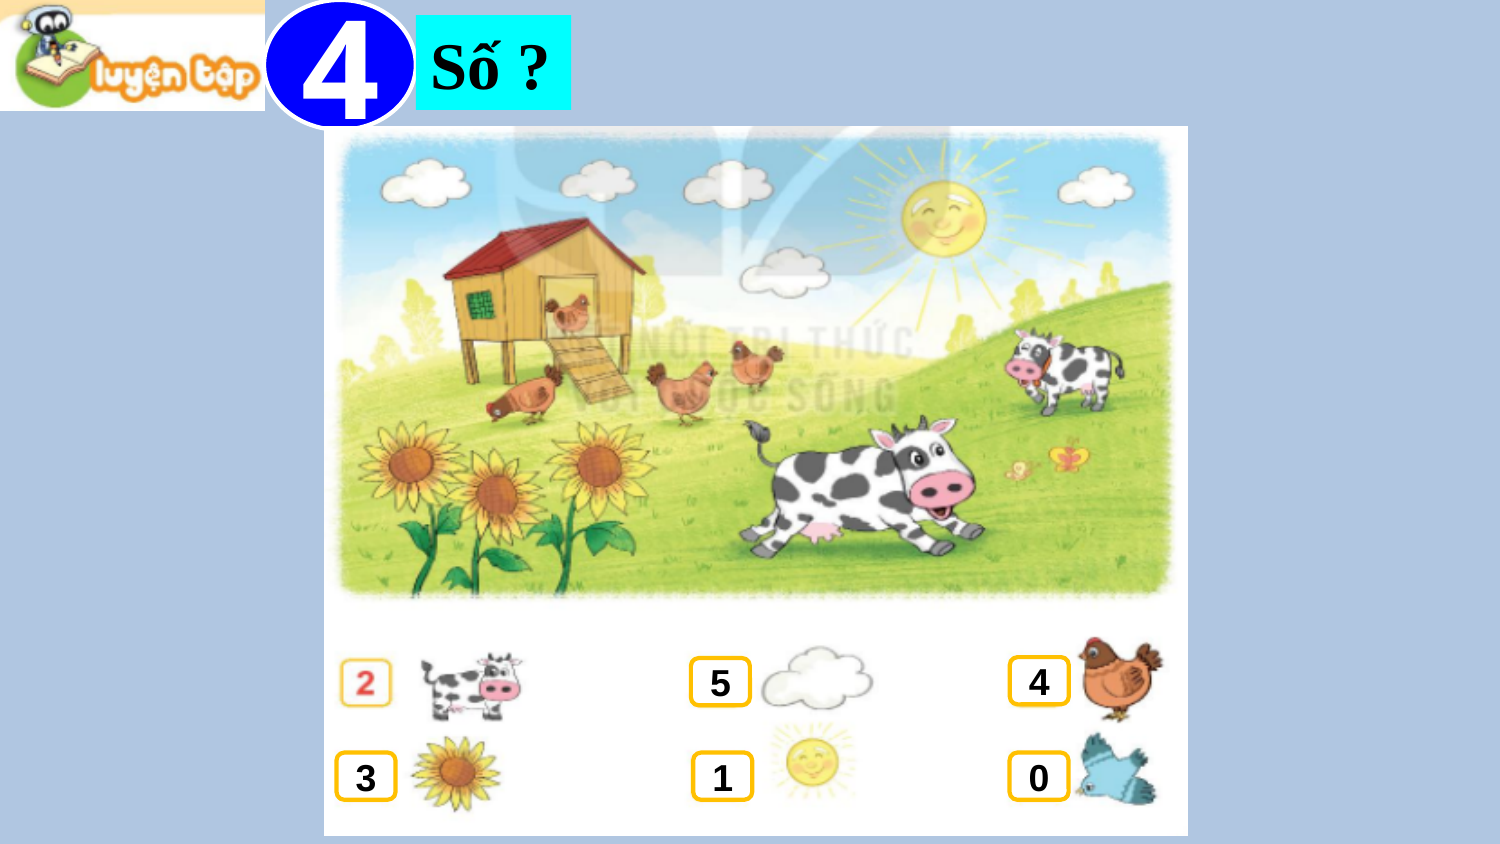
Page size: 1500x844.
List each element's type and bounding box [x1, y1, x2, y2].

picture [324, 126, 1188, 836]
text_box [263, 0, 572, 131]
picture [0, 0, 263, 112]
